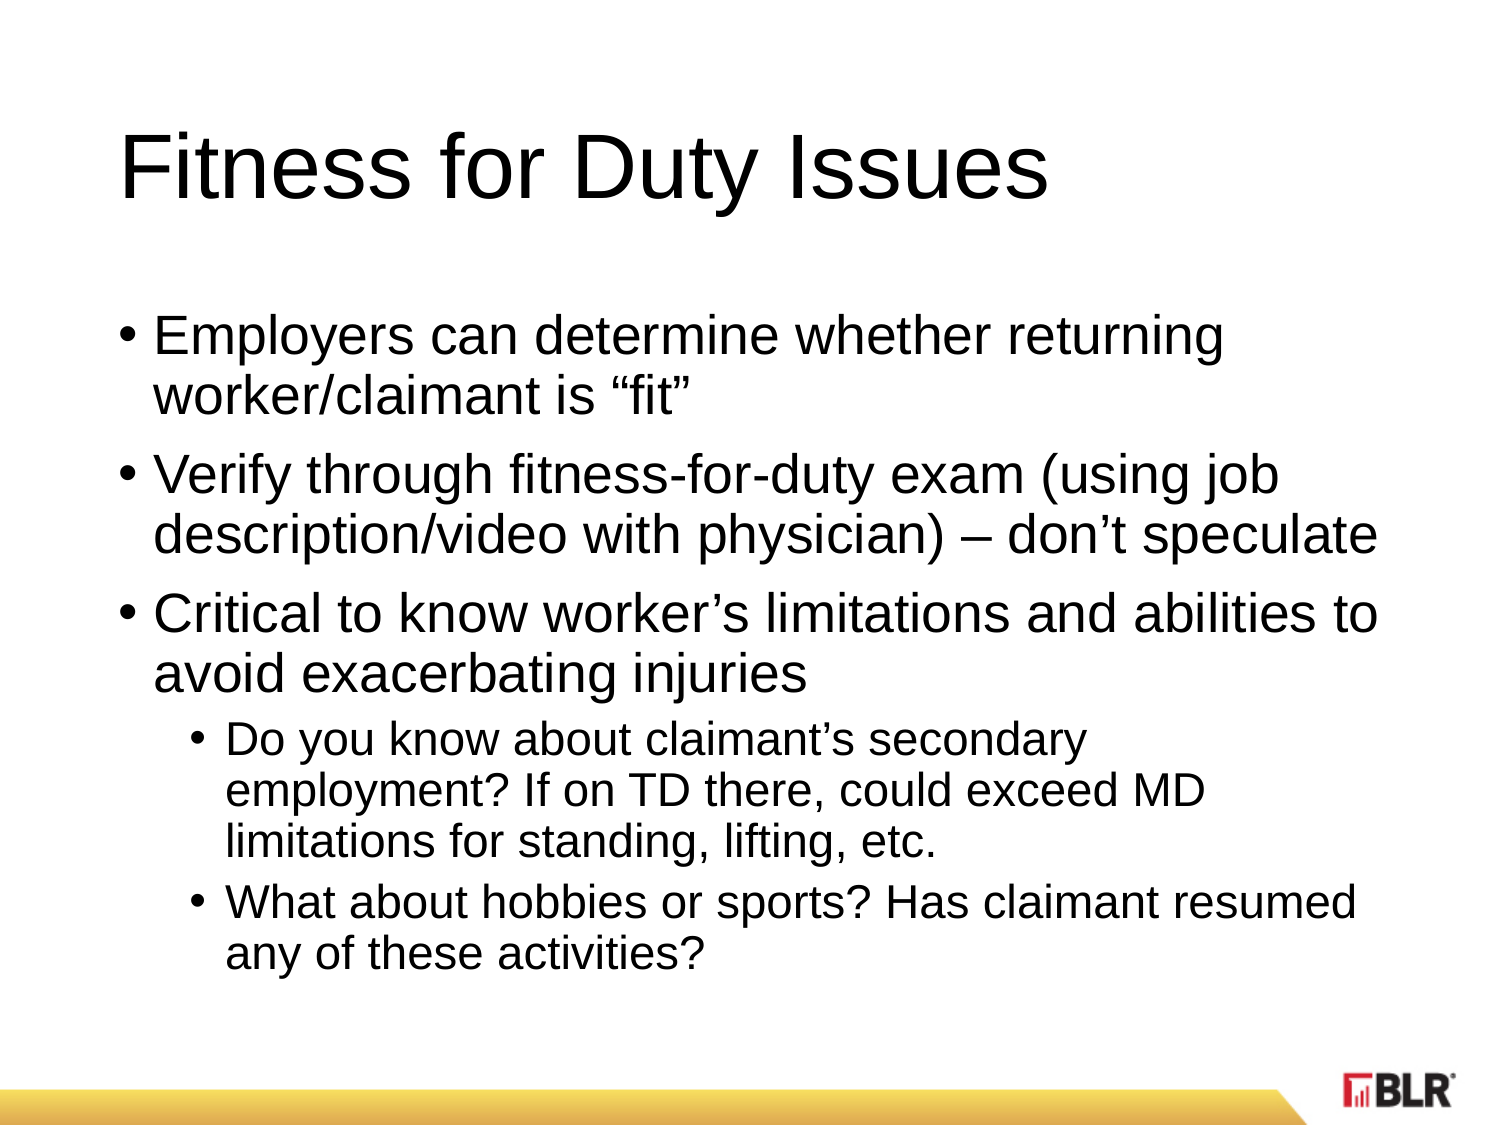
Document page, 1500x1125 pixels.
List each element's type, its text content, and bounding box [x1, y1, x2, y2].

picture [0, 0, 1500, 1125]
title Fitness for Duty Issues [103, 59, 1397, 278]
list Employers can determine whether returning worker/claimant is “fit” Verify through fitness-for-duty exam (using job description/video with physician) – don’t speculate Critical to know worker’s limitations and abilities to avoid exacerbating injuries Do you know about claimant’s secondary employment? If on TD there, could exceed MD limitations for standing, lifting, etc. What about hobbies or sports? Has claimant resumed any of these activities? [103, 299, 1397, 1014]
